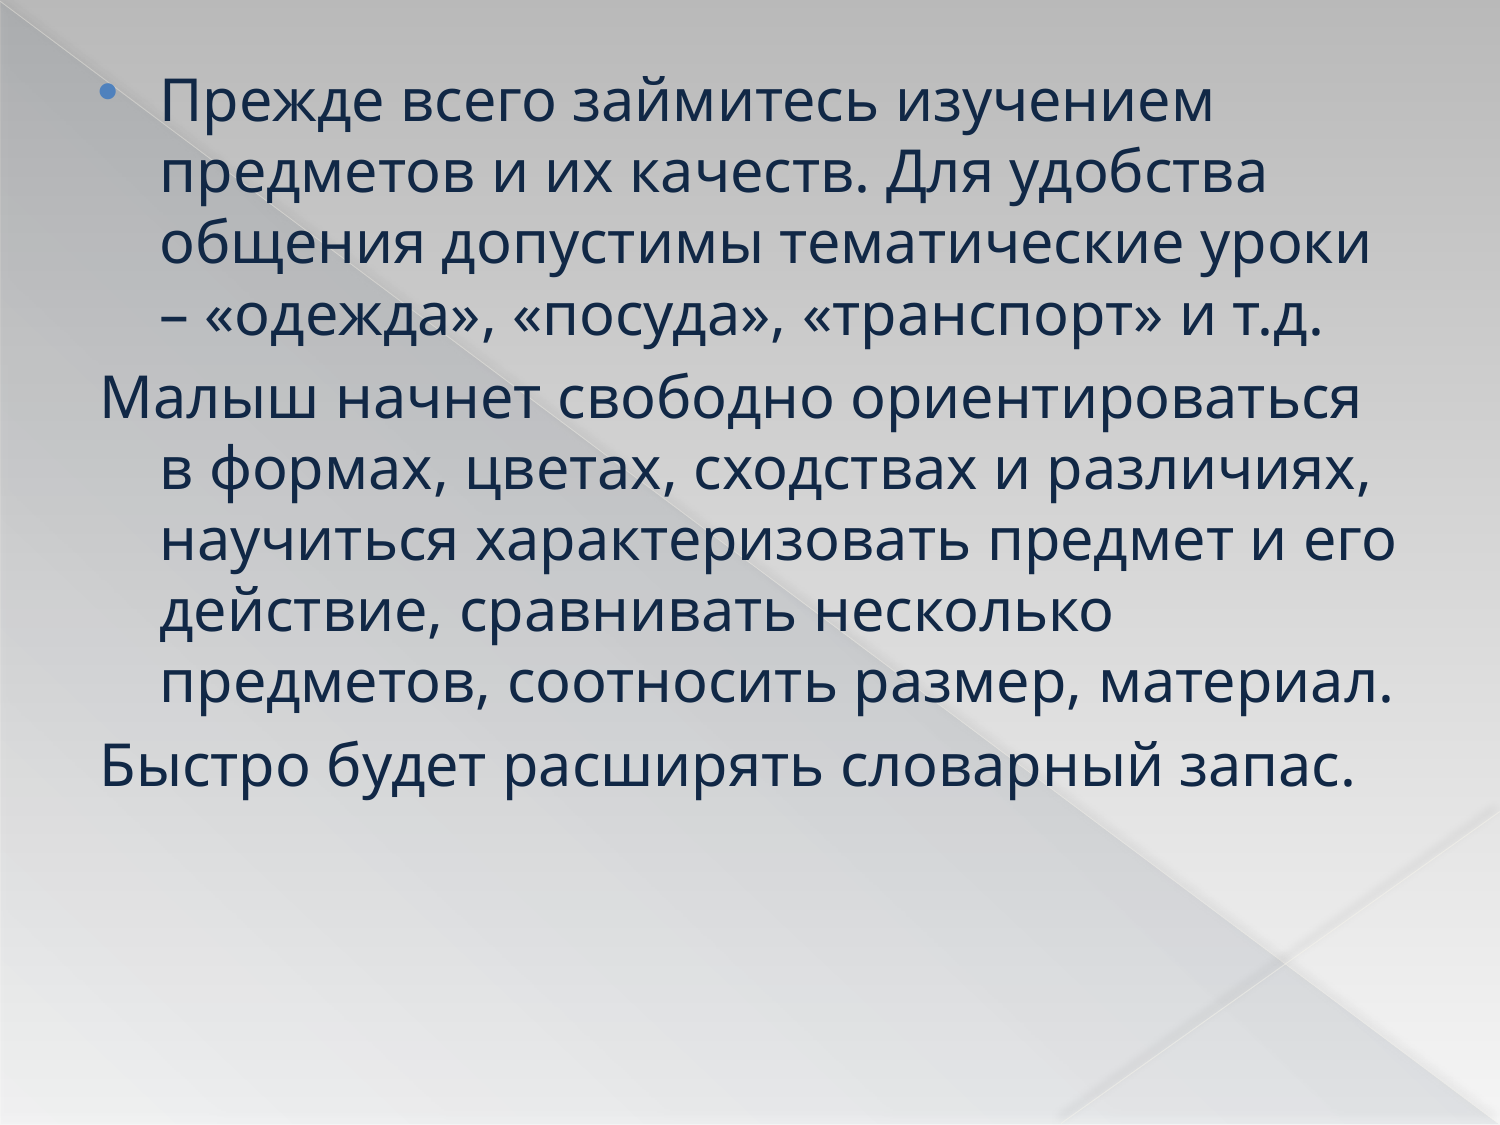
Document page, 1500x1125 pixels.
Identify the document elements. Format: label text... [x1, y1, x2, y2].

list Прежде всего займитесь изучением предметов и их качеств. Для удобства общения допустимы тематические уроки – «одежда», «посуда», «транспорт» и т.д. Малыш начнет свободно ориентироваться в формах, цветах, сходствах и различиях, научиться характеризовать предмет и его действие, сравнивать несколько предметов, соотносить размер, материал. Быстро будет расширять словарный запас. [75, 54, 1425, 1059]
